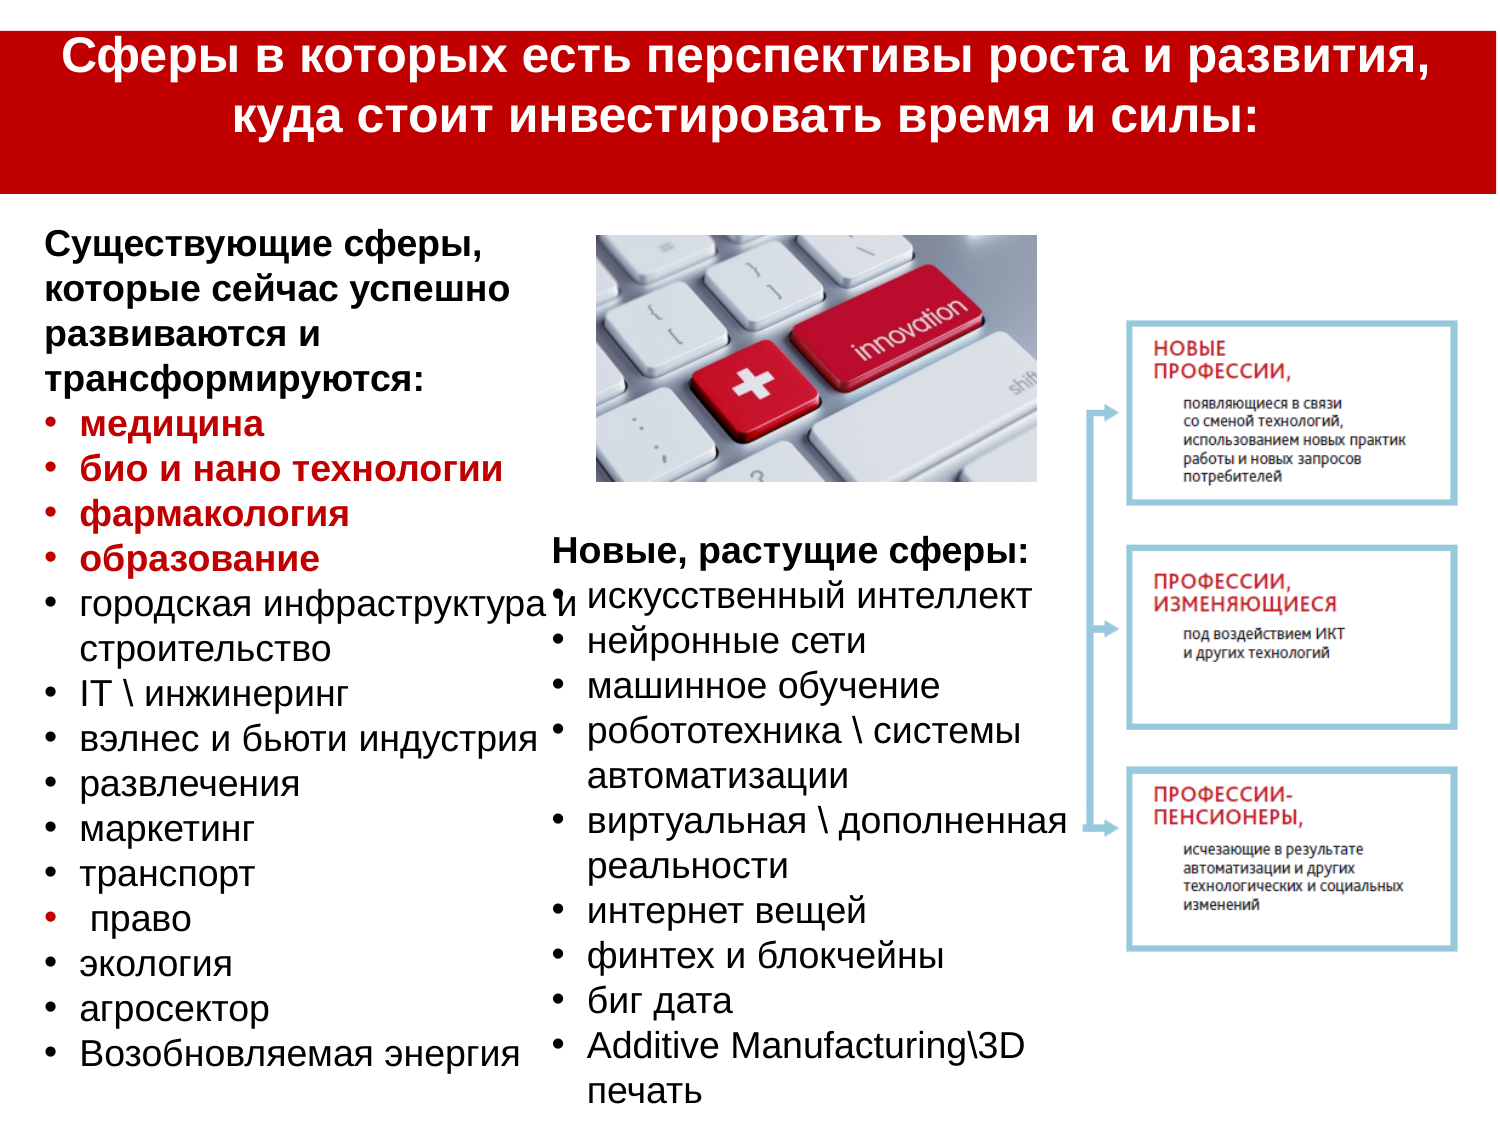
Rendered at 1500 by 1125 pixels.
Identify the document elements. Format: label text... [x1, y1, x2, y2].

picture [1082, 297, 1493, 961]
text_box Сферы в которых есть перспективы роста и развития, куда стоит инвестировать время и силы: [0, 29, 1498, 196]
text_box Существующие сферы, которые сейчас успешно развиваются и трансформируются: медицина био и нано технологии фармакология образование городская инфраструктура и строительство IT \ инжинеринг вэлнес и бьюти индустрия развлечения маркетинг транспорт право экология агросектор Возобновляемая энергия [29, 211, 597, 1082]
text_box Новые, растущие сферы: искусственный интеллект нейронные сети машинное обучение робототехника \ системы автоматизации виртуальная \ дополненная реальности интернет вещей финтех и блокчейны биг дата Additive Manufacturing\3D печать [536, 519, 1096, 1119]
picture [596, 234, 1037, 482]
